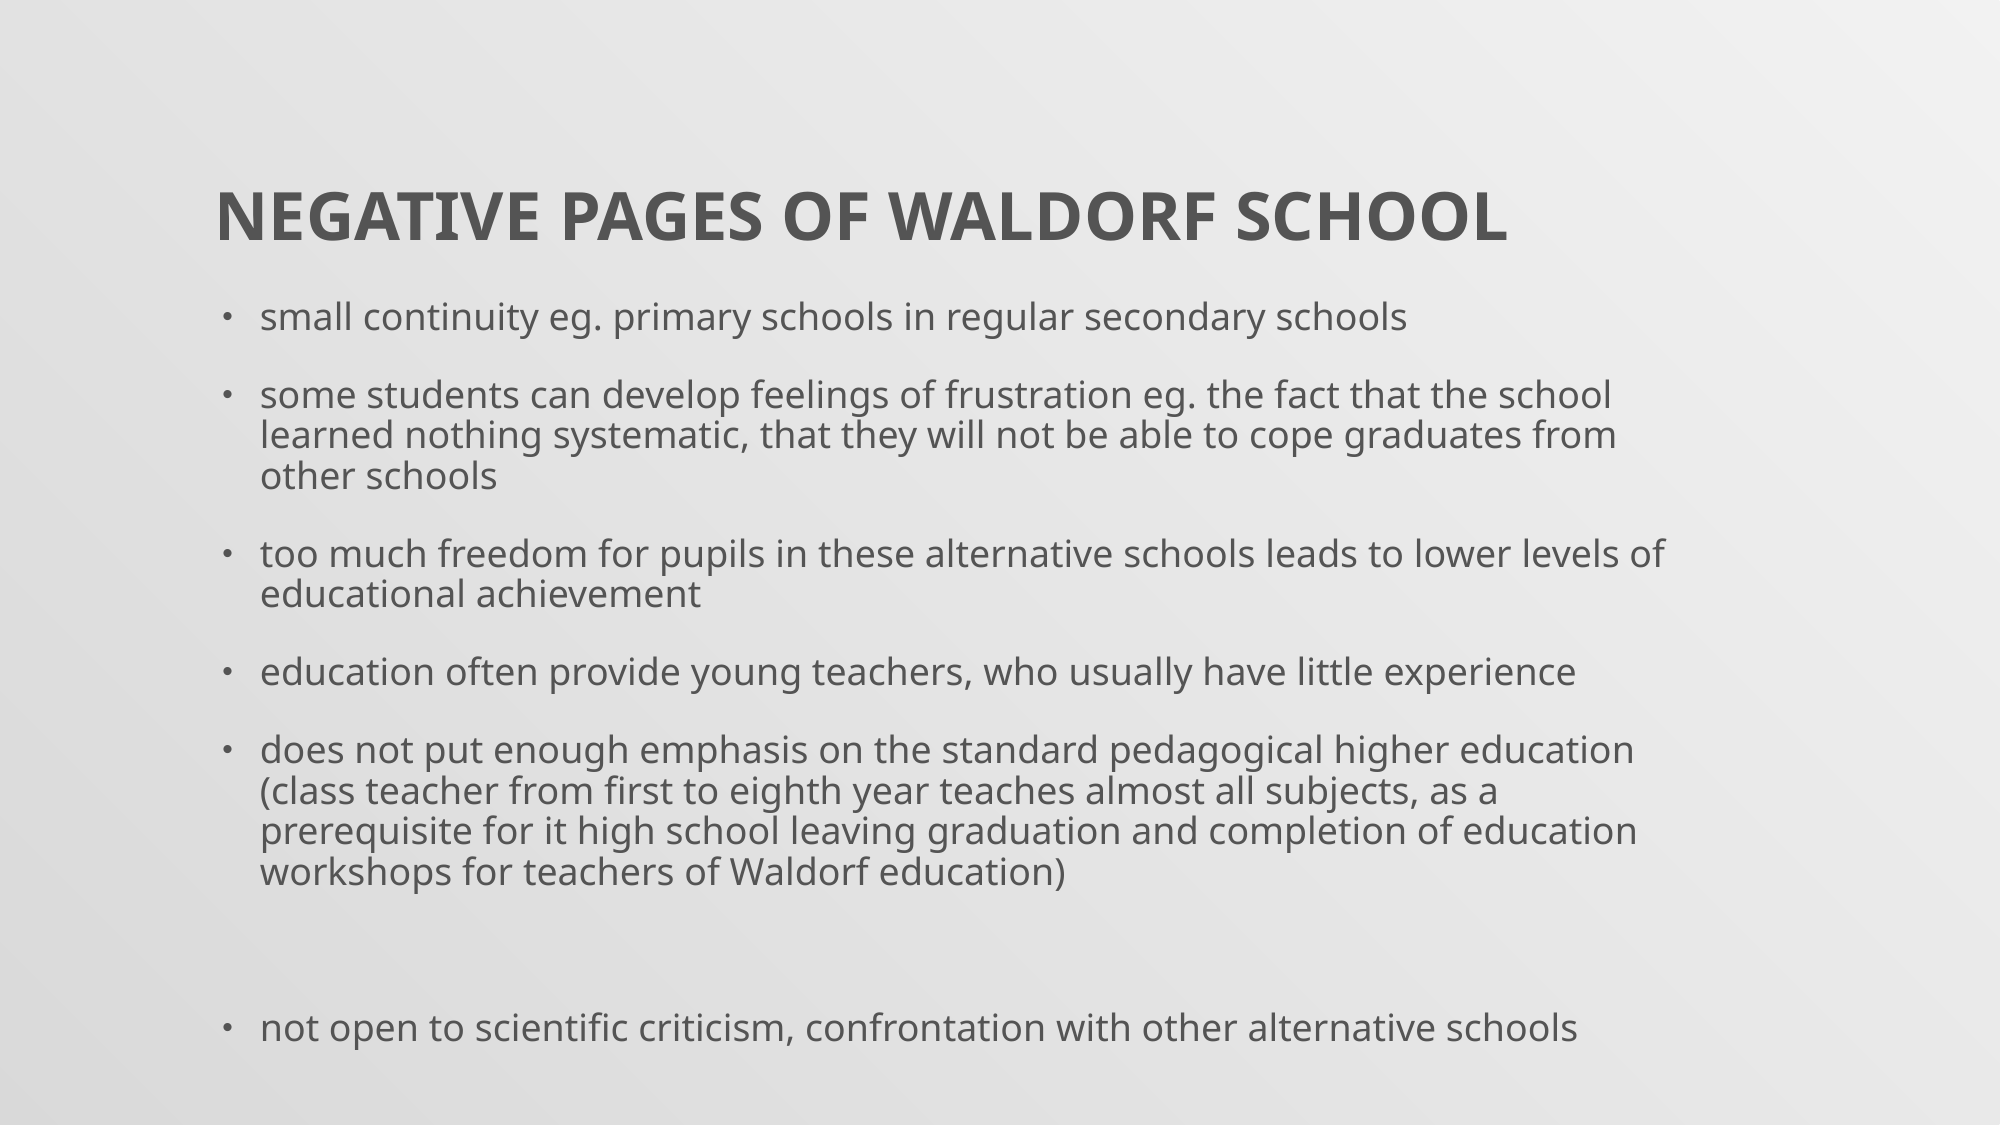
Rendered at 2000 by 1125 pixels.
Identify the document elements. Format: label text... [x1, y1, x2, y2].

title Negative Pages of Waldorf School [199, 45, 1800, 263]
list small continuity eg. primary schools in regular secondary schools some students can develop feelings of frustration eg. the fact that the school learned nothing systematic, that they will not be able to cope graduates from other schools too much freedom for pupils in these alternative schools leads to lower levels of educational achievement education often provide young teachers, who usually have little experience does not put enough emphasis on the standard pedagogical higher education (class teacher from first to eighth year teaches almost all subjects, as a prerequisite for it high school leaving graduation and completion of education workshops for teachers of Waldorf education) not open to scientific criticism, confrontation with other alternative schools [199, 290, 1709, 1094]
